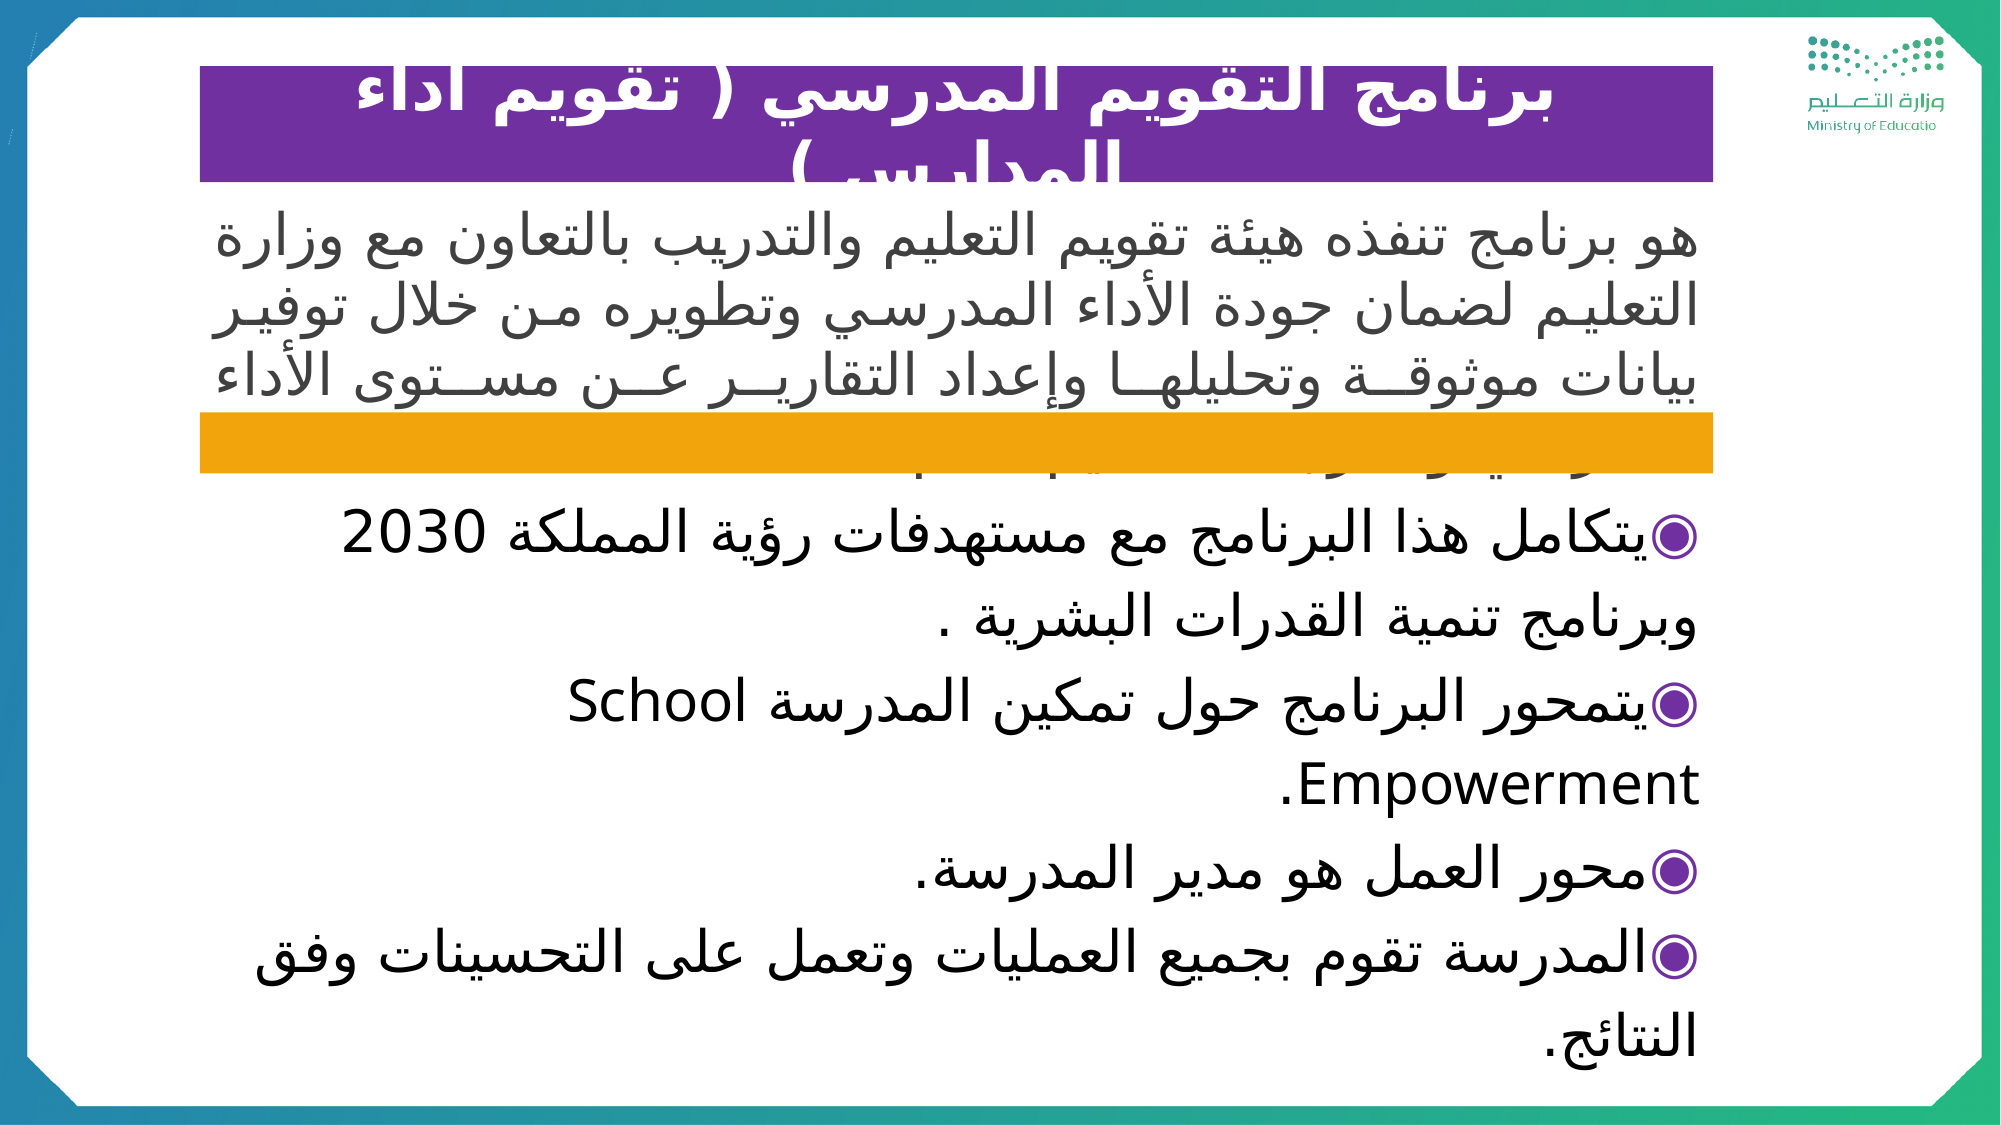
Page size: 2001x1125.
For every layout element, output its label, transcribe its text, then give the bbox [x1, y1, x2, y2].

text_box برنامج التقويم المدرسي ( تقويم أداء المدارس ) [199, 66, 1714, 183]
text_box [199, 412, 1714, 474]
text_box هو برنامج تنفذه هيئة تقويم التعليم والتدريب بالتعاون مع وزارة التعليم لضمان جودة الأداء المدرسي وتطويره من خلال توفير بيانات موثوقة وتحليلها وإعداد التقارير عن مستوى الأداء المدرسي ومخرجات التعليم العام. [199, 190, 1715, 473]
text_box يتكامل هذا البرنامج مع مستهدفات رؤية المملكة 2030 وبرنامج تنمية القدرات البشرية . يتمحور البرنامج حول تمكين المدرسة School Empowerment. محور العمل هو مدير المدرسة. المدرسة تقوم بجميع العمليات وتعمل على التحسينات وفق النتائج. [201, 473, 1715, 1076]
picture [0, 0, 2001, 1125]
